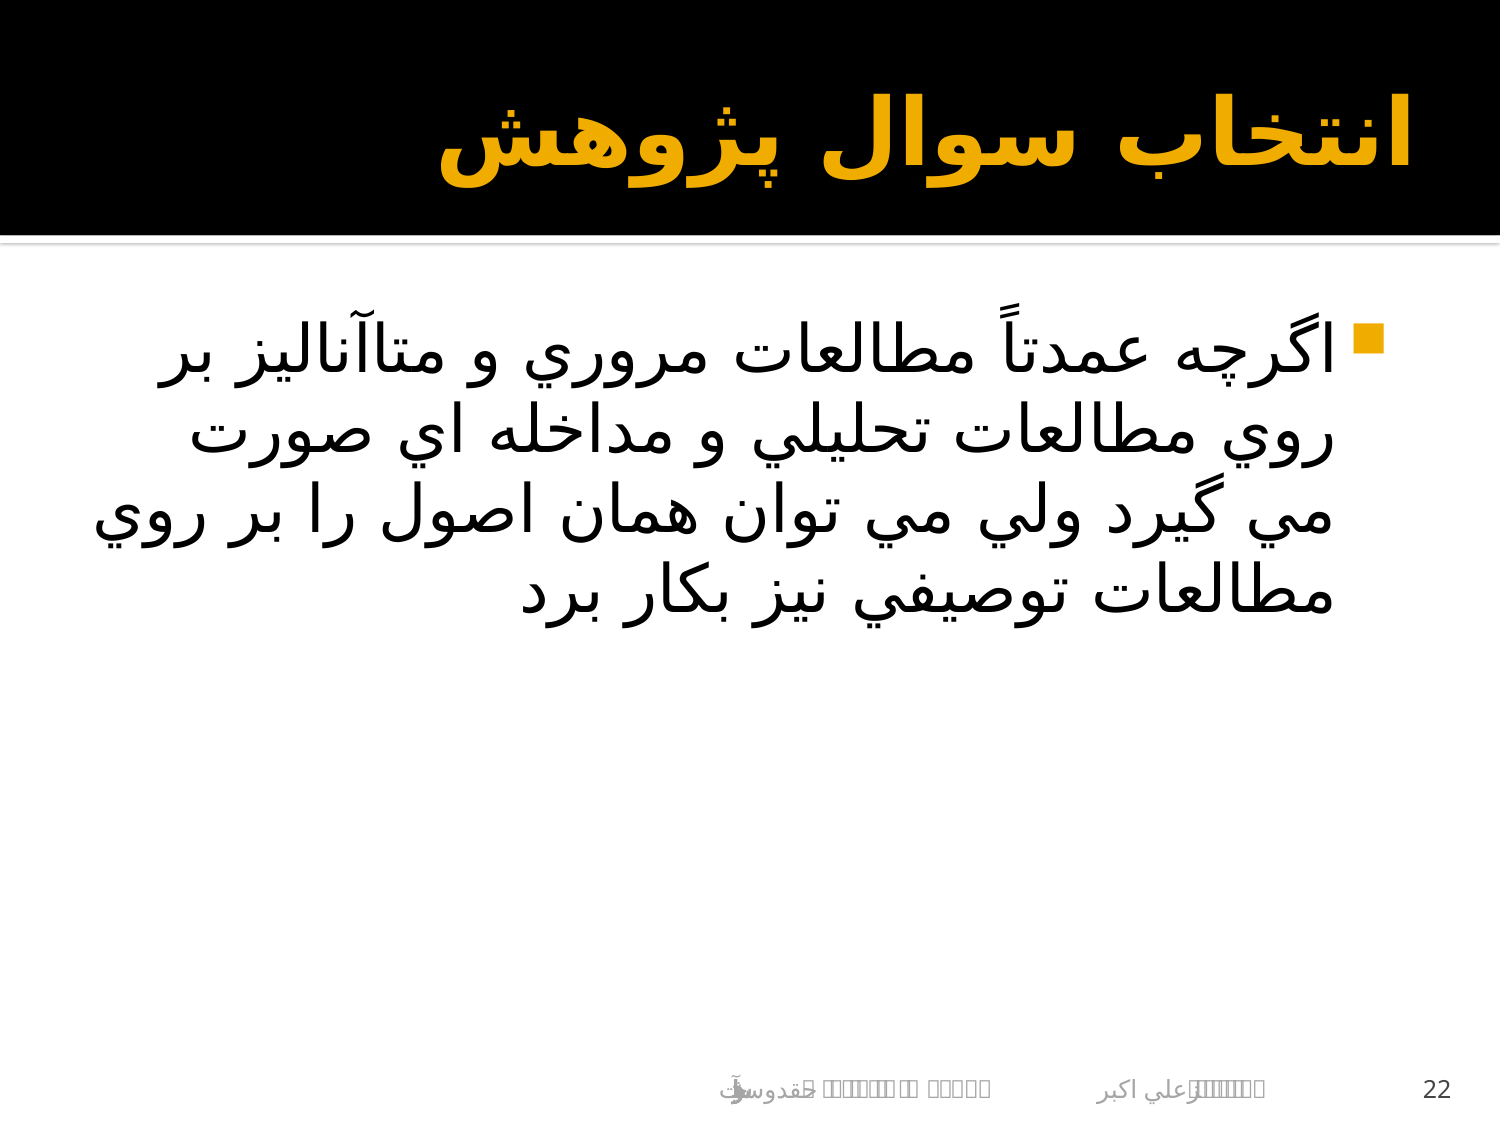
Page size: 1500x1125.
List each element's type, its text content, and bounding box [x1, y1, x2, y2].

list اگرچه عمدتاً مطالعات مروري و متاآناليز بر روي مطالعات تحليلي و مداخله اي صورت مي گيرد ولي مي توان همان اصول را بر روي مطالعات توصيفي نيز بكار برد [75, 291, 1425, 1050]
footer علي اكبر حقدوست مرورساختاريافته و متاآناليز [281, 1062, 1196, 1108]
slide_number 22 [1345, 1062, 1467, 1108]
title انتخاب سوال پژوهش [75, 25, 1425, 231]
